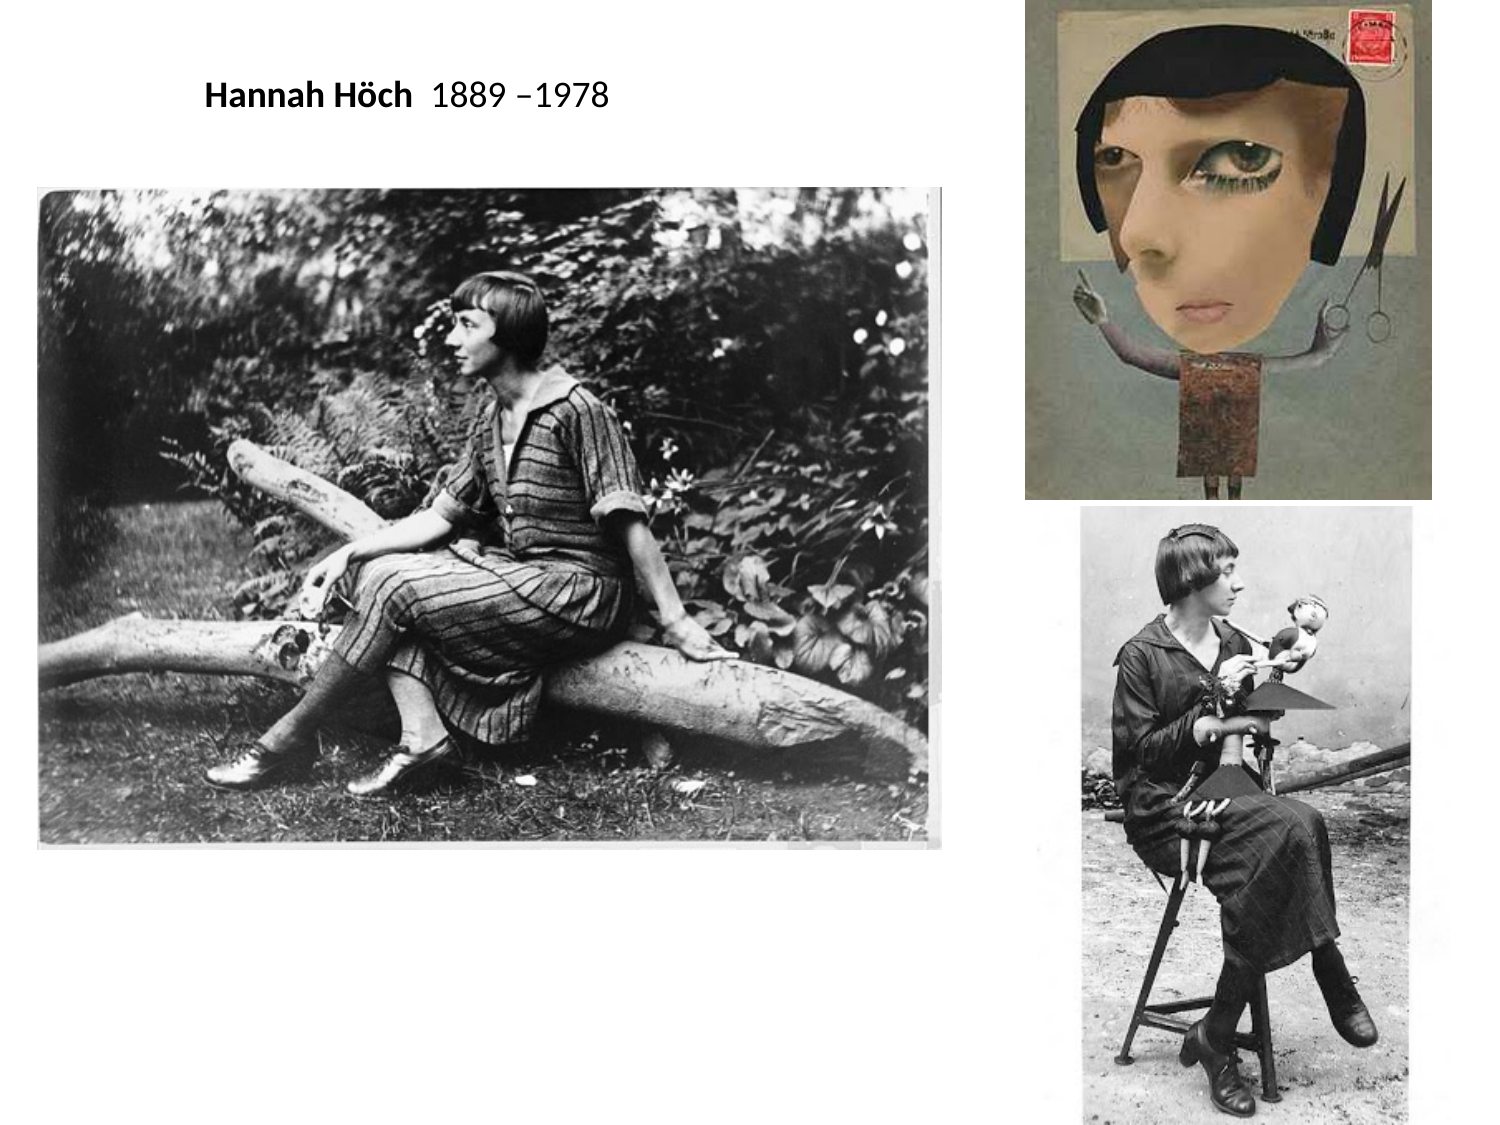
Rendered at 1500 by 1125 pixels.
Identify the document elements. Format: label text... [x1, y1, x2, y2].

picture [1037, 505, 1451, 1125]
text_box Hannah Höch 1889 –1978 [189, 62, 625, 123]
picture [1024, 0, 1432, 501]
picture [37, 187, 943, 851]
